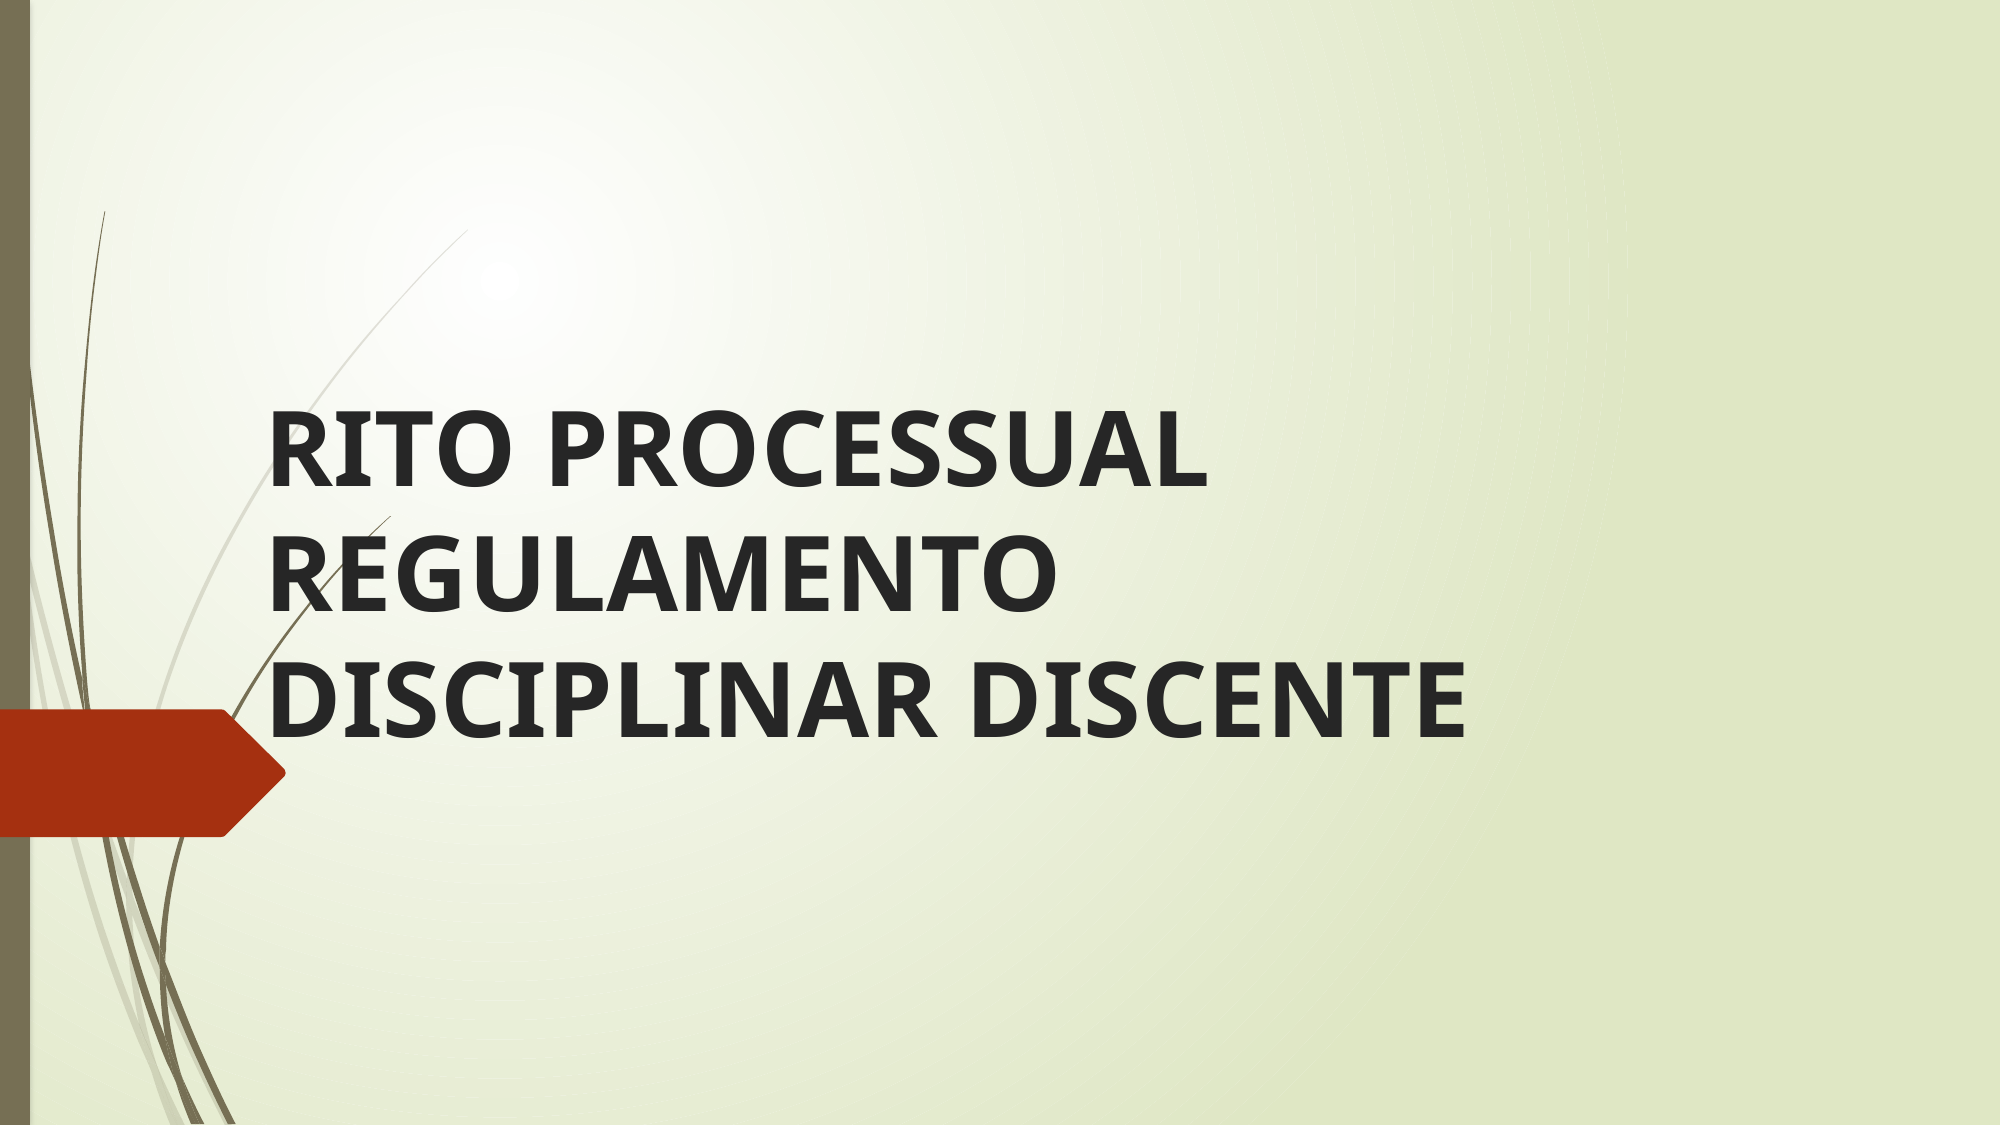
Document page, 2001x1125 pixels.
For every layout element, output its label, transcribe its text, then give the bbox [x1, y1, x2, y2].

title RITO PROCESSUAL REGULAMENTO DISCIPLINAR DISCENTE [249, 374, 1750, 766]
